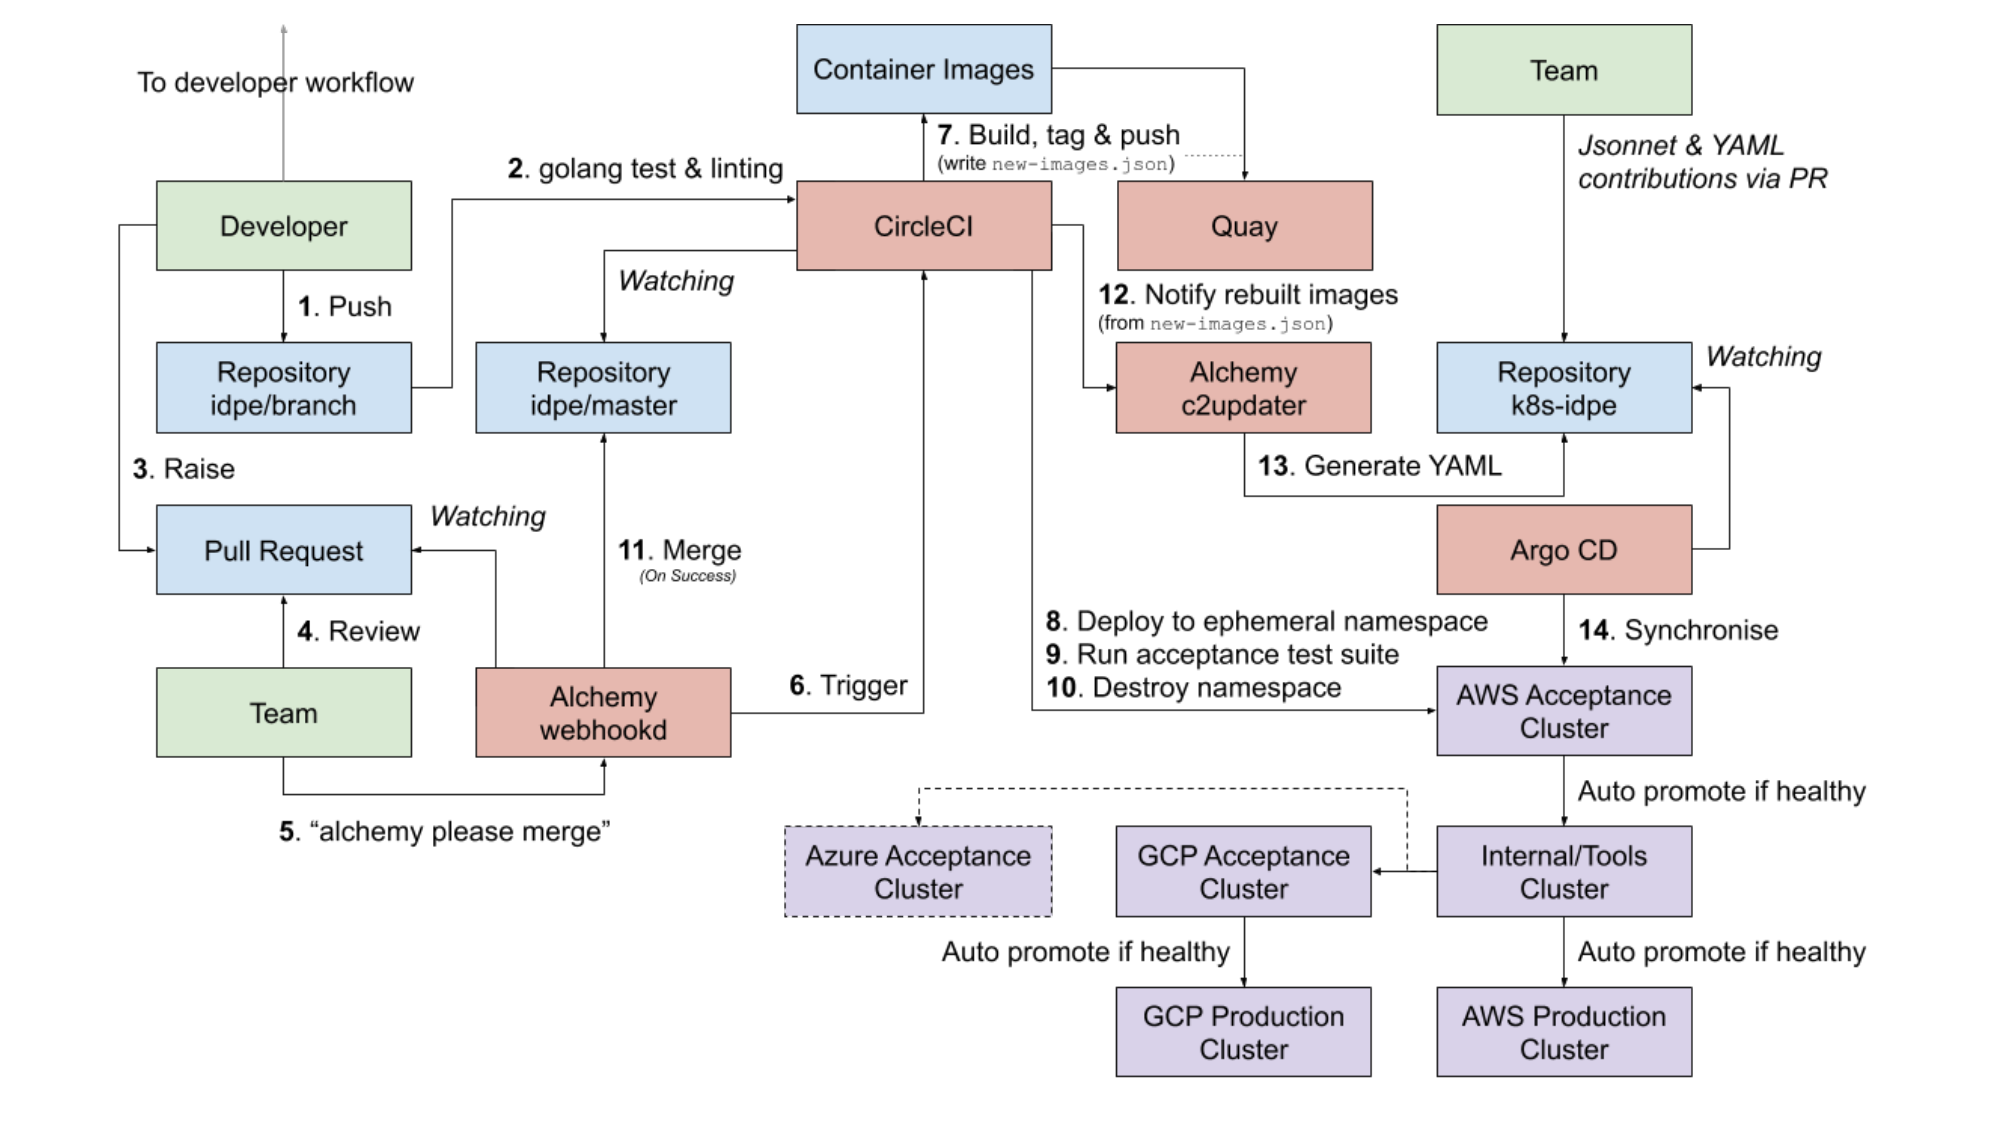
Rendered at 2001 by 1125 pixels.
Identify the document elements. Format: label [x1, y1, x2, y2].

picture [72, 24, 1928, 1101]
